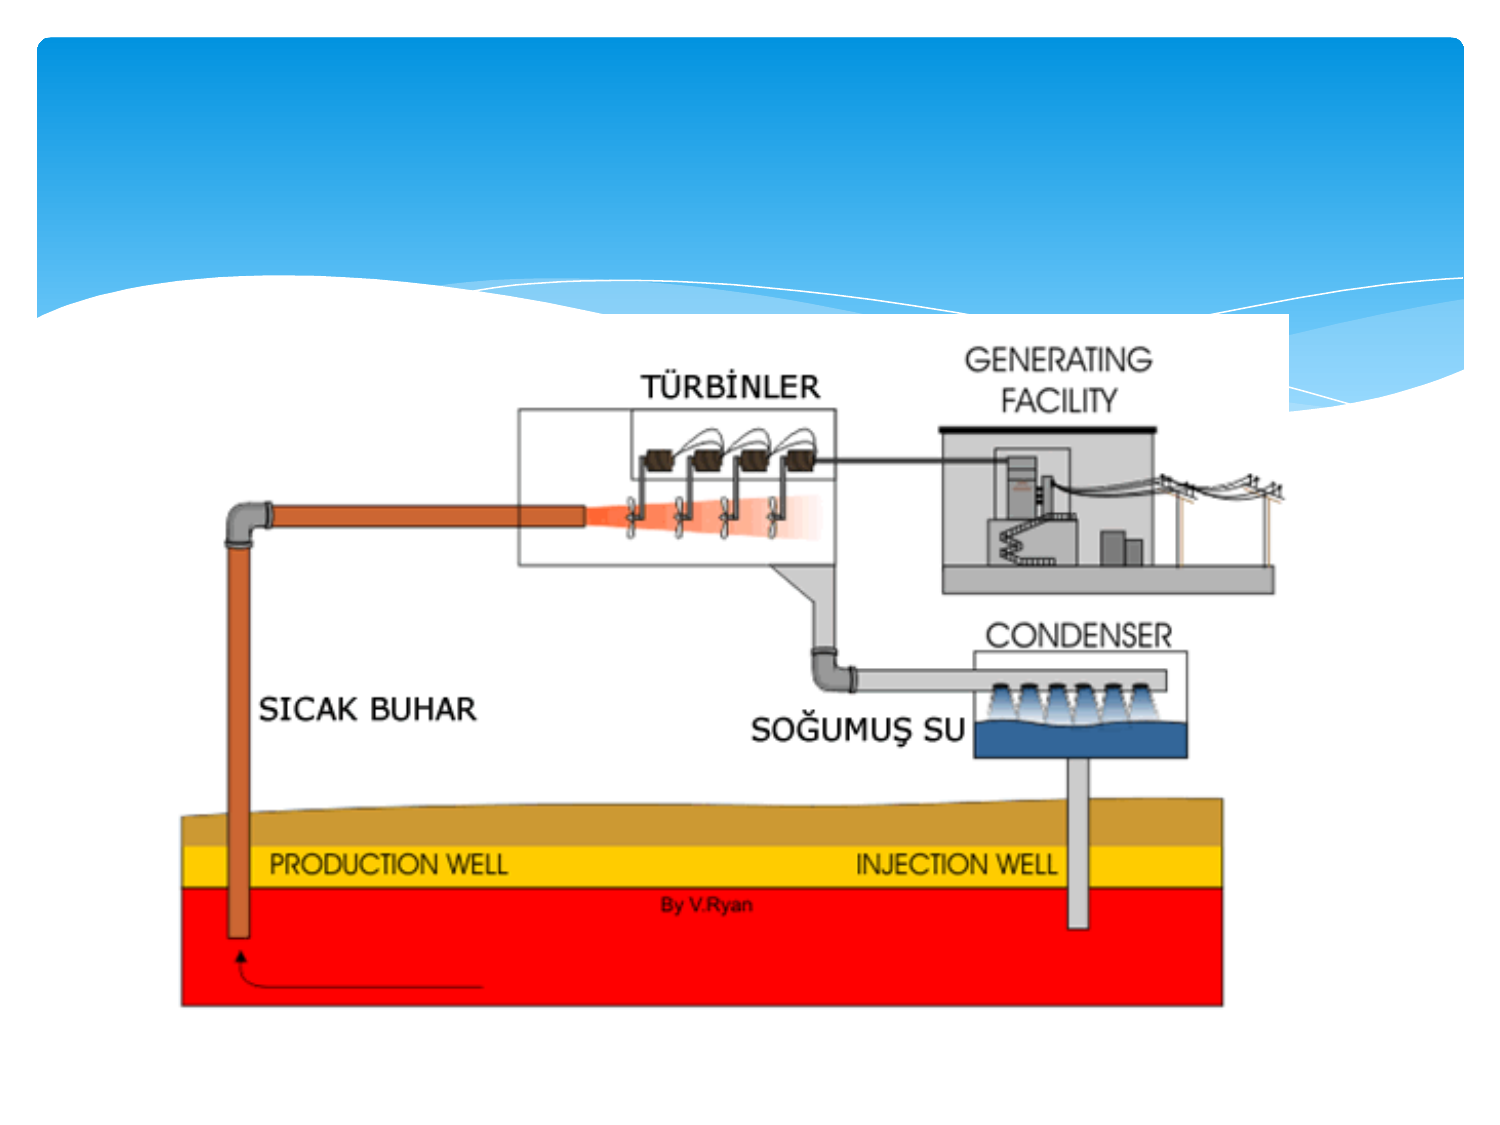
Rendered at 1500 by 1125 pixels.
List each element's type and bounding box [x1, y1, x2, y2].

list [170, 314, 1289, 1059]
